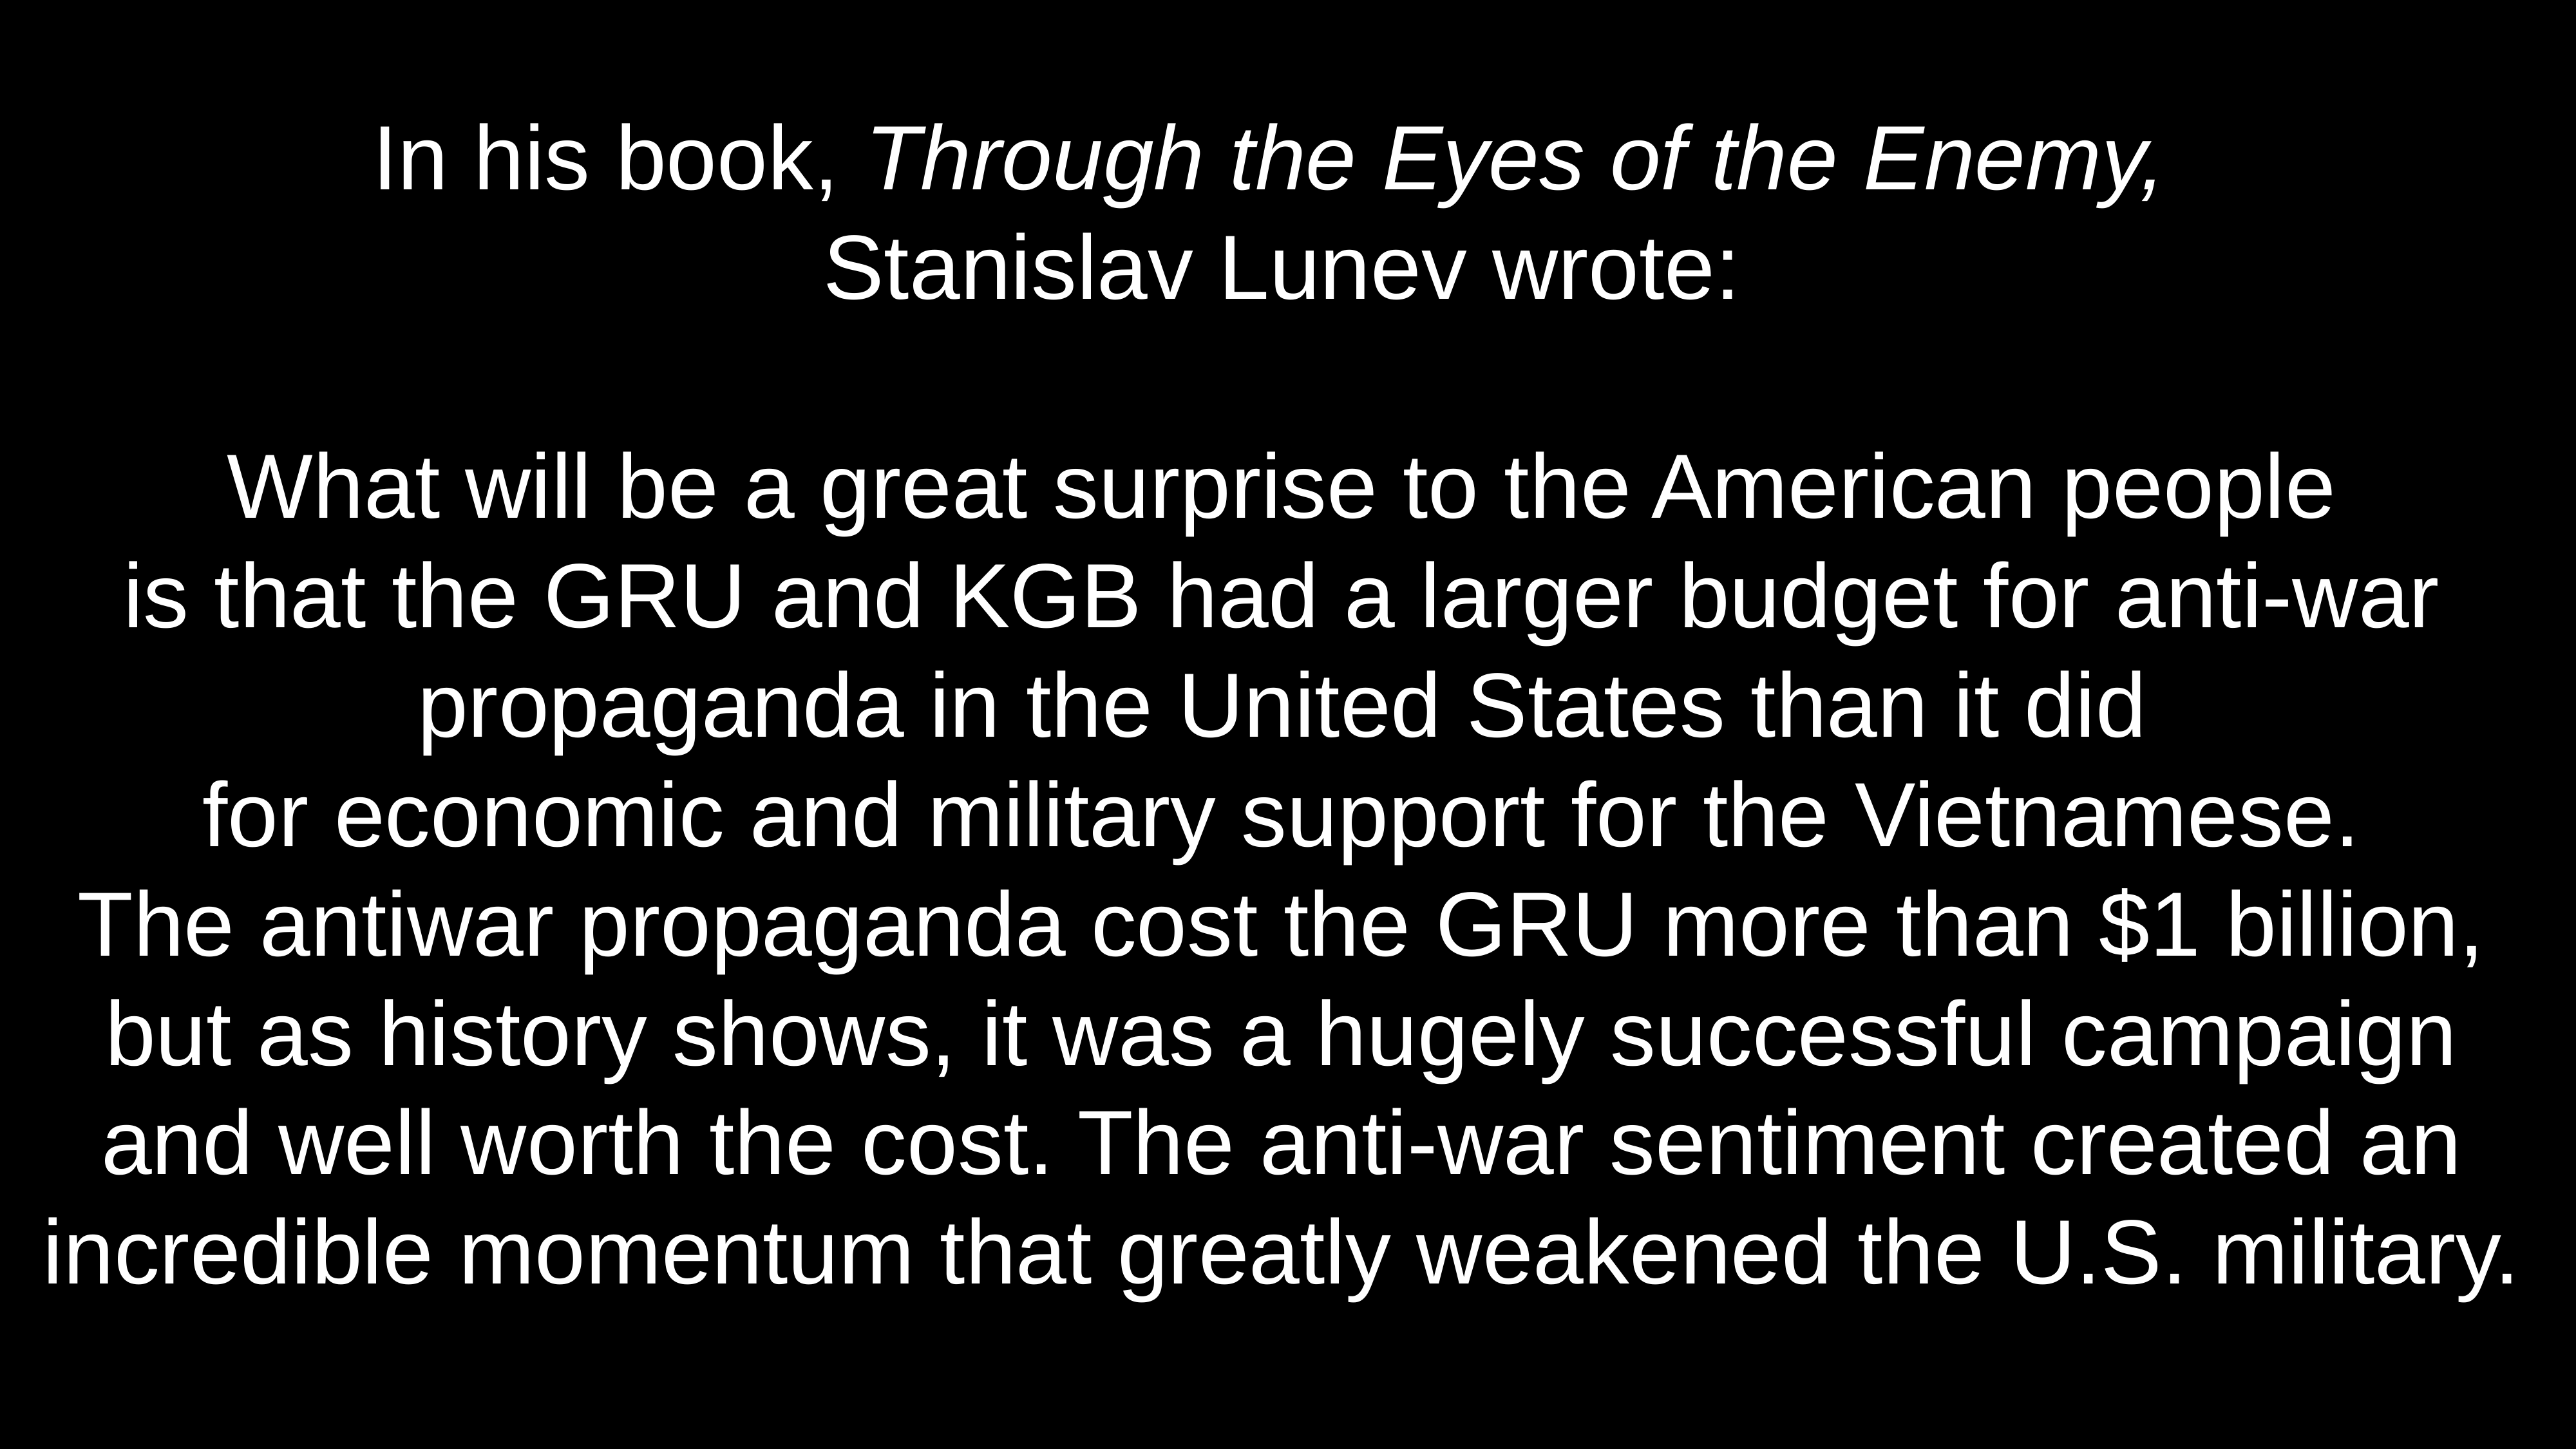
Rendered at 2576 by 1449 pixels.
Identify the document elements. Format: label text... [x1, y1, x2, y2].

title In his book, Through the Eyes of the Enemy, Stanislav Lunev wrote: What will be a great surprise to the American people is that the GRU and KGB had a larger budget for anti-war propaganda in the United States than it did for economic and military support for the Vietnamese. The antiwar propaganda cost the GRU more than $1 billion, but as history shows, it was a hugely successful campaign and well worth the cost. The anti-war sentiment created an incredible momentum that greatly weakened the U.S. military. [14, 80, 2552, 1449]
